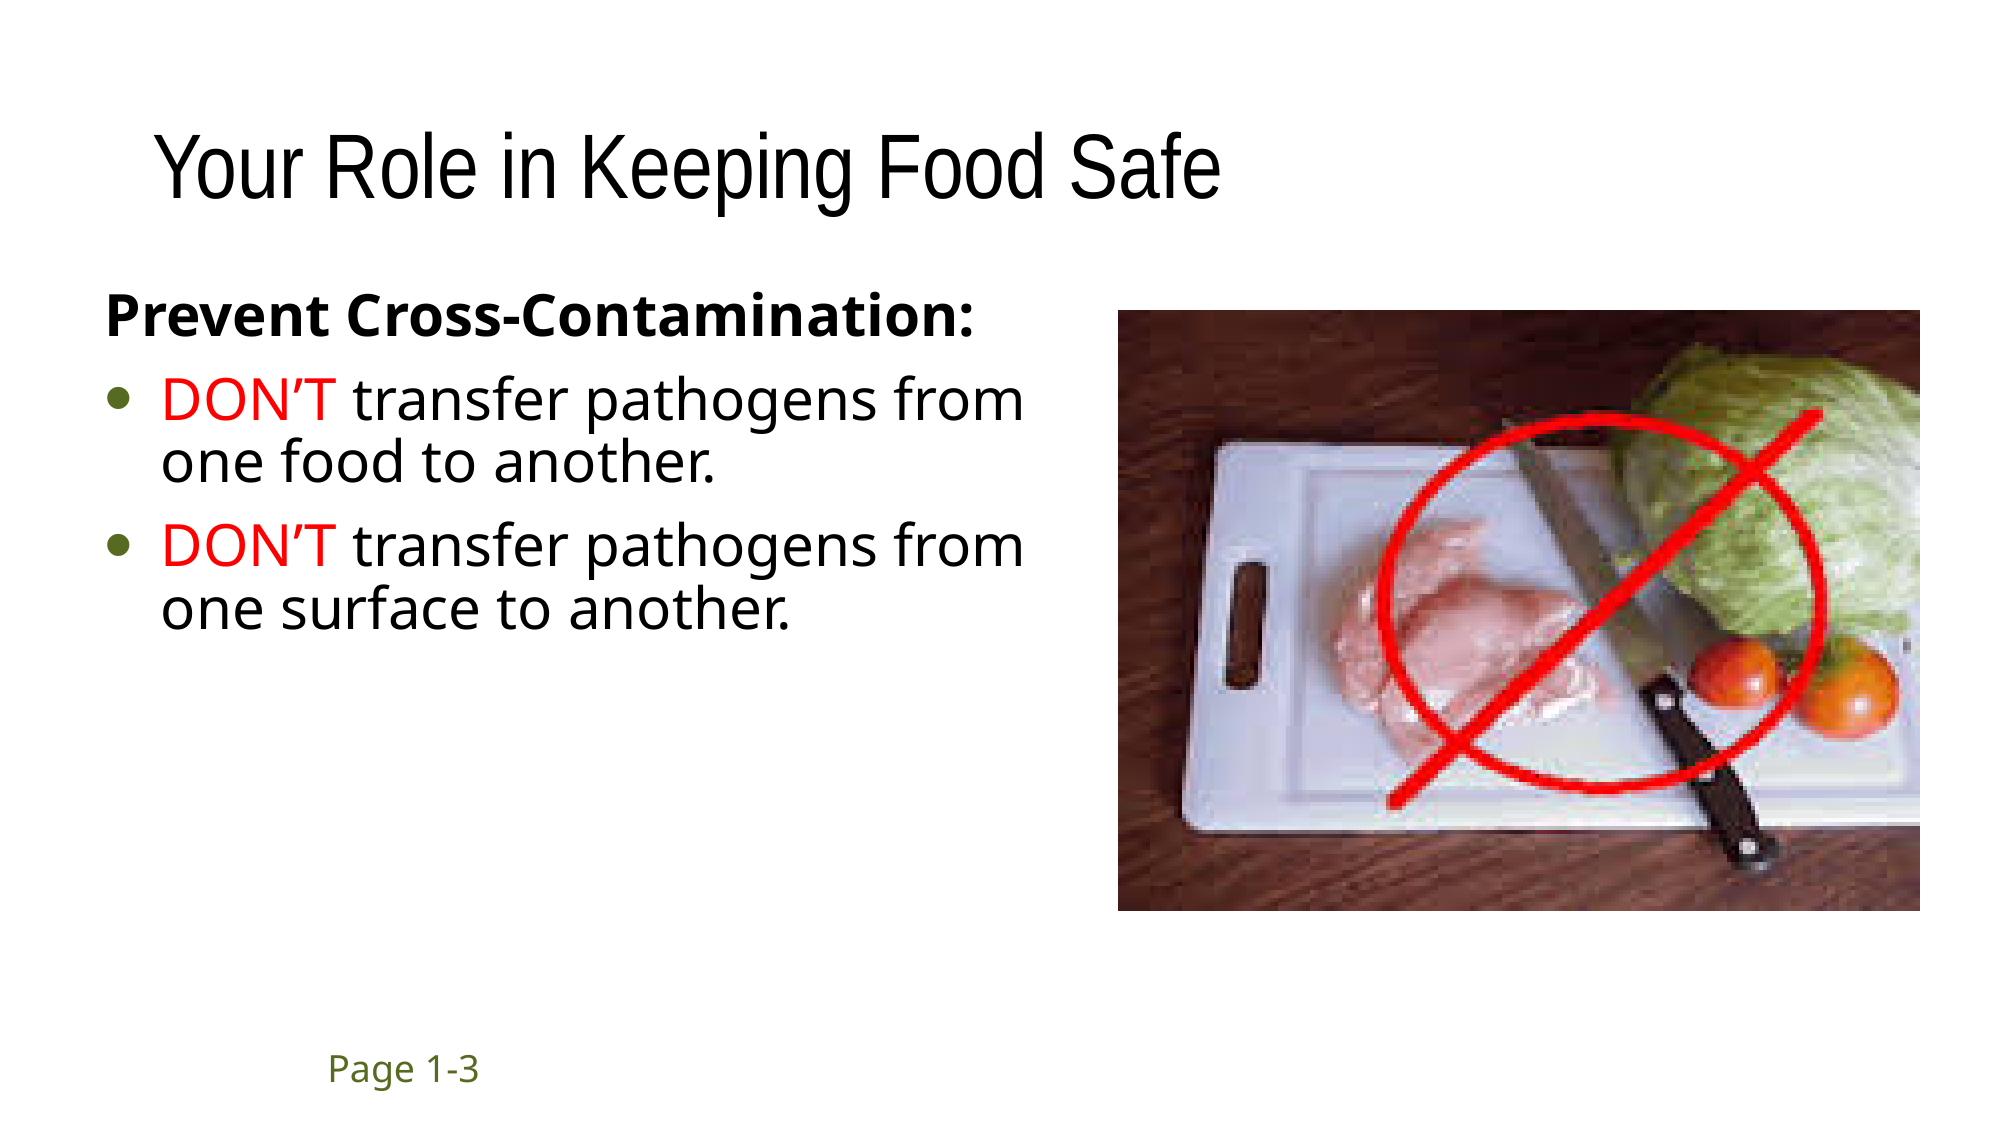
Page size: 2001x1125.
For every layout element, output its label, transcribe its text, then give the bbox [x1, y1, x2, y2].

list Prevent Cross-Contamination: DON’T transfer pathogens from one food to another. DON’T transfer pathogens from one surface to another. [89, 187, 1061, 1005]
text_box Page 1-3 [312, 1037, 588, 1098]
picture [1118, 310, 1920, 911]
title Your Role in Keeping Food Safe [137, 59, 1863, 278]
